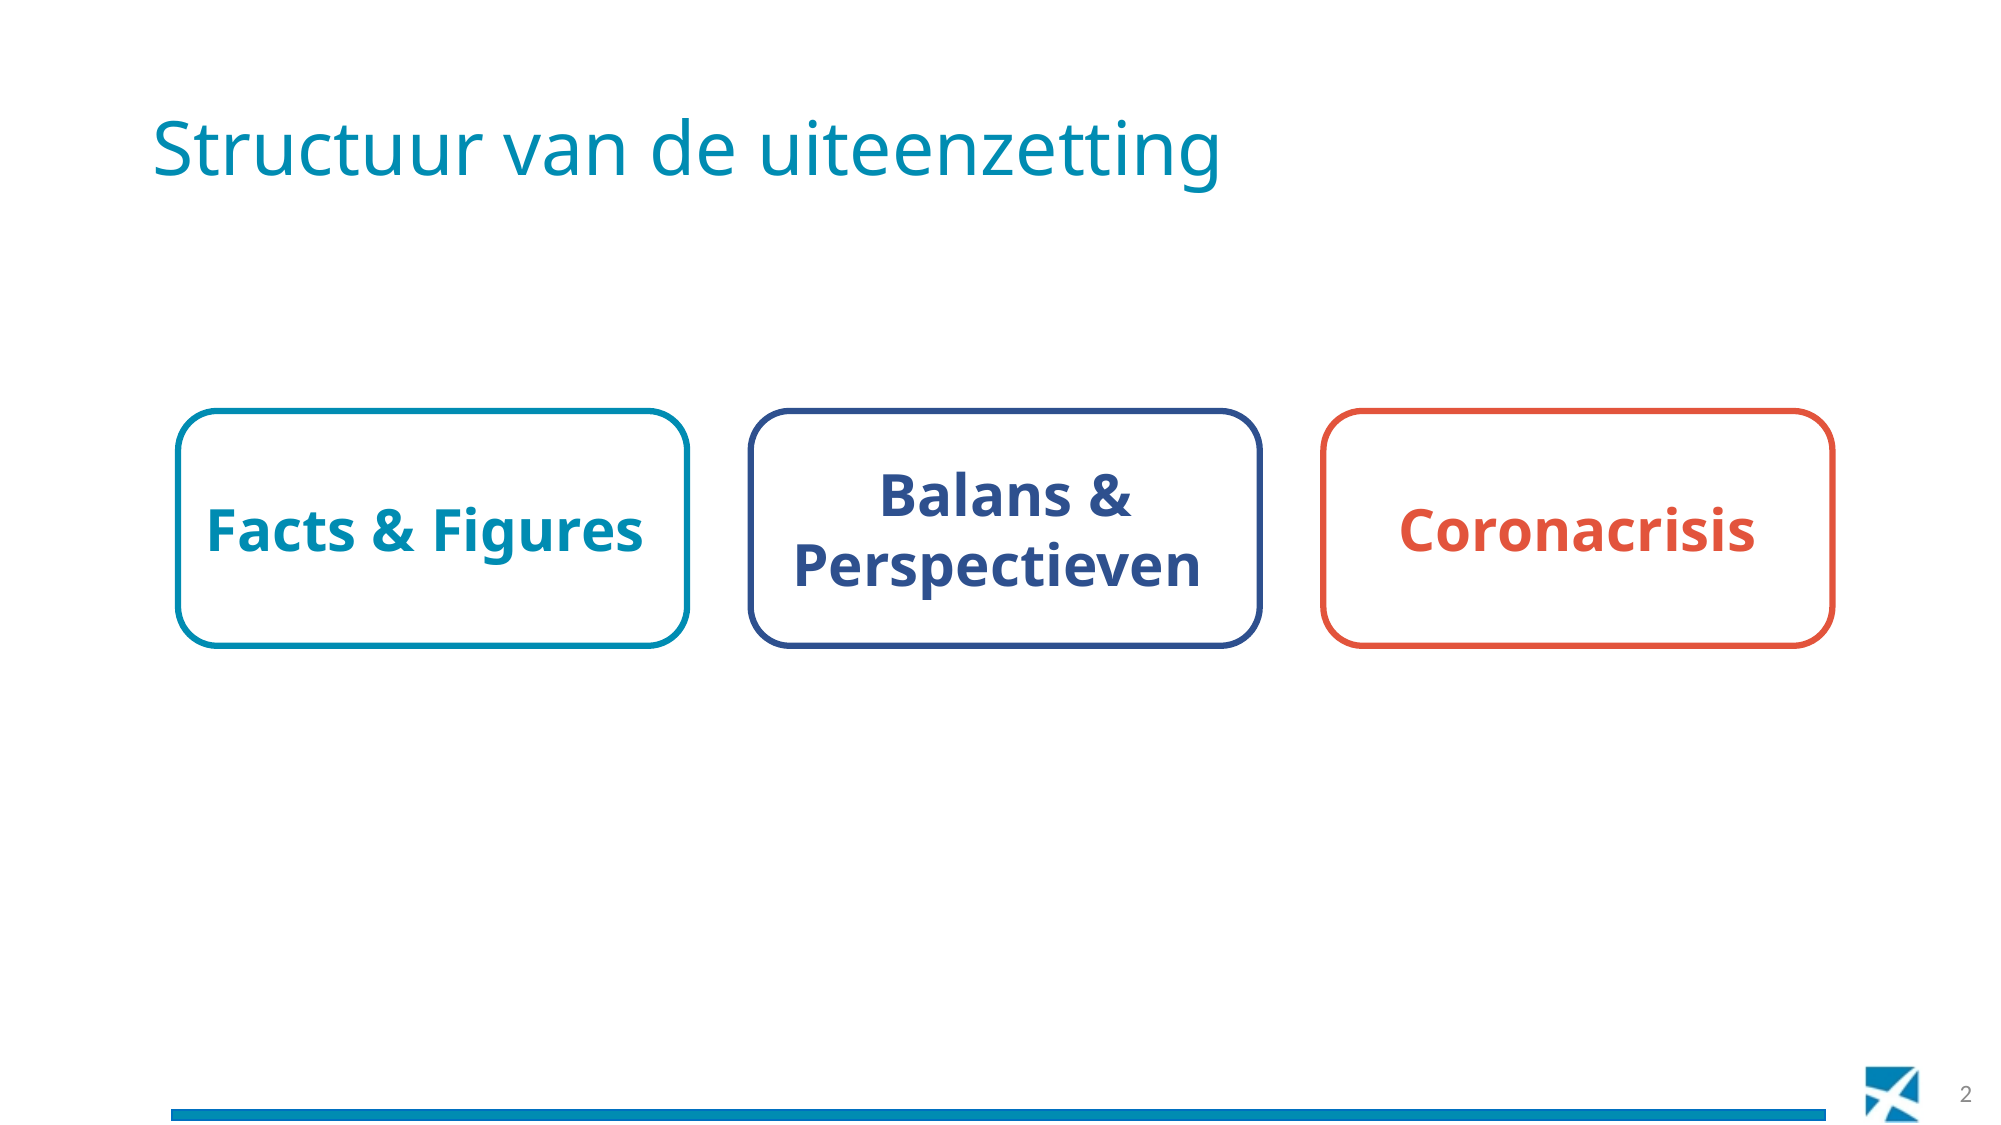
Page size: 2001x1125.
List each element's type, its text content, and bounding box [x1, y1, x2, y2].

text_box Facts & Figures [176, 409, 689, 647]
picture [1863, 1064, 1924, 1123]
text_box Coronacrisis [1322, 409, 1834, 647]
title Structuur van de uiteenzetting [137, 42, 1863, 260]
text_box Balans & Perspectieven [749, 409, 1261, 647]
